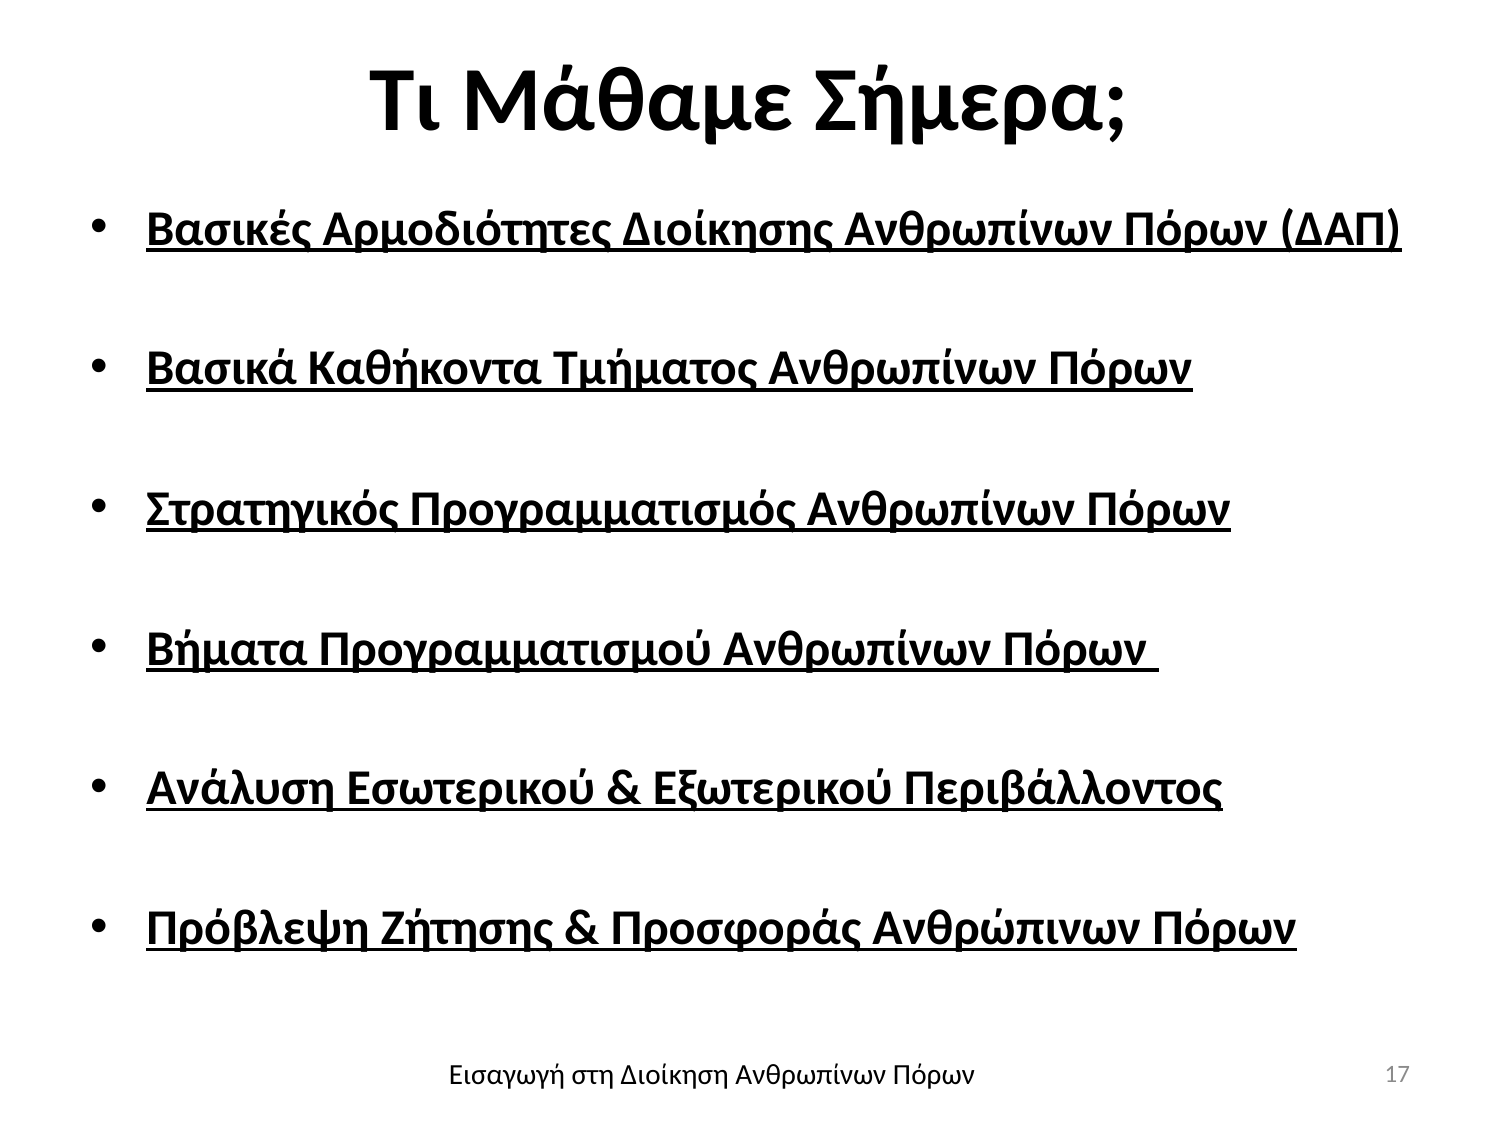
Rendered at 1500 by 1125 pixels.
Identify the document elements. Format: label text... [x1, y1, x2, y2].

slide_number 17 [1074, 1042, 1425, 1103]
title Τι Μάθαμε Σήμερα; [75, 0, 1425, 188]
list Βασικές Αρμοδιότητες Διοίκησης Ανθρωπίνων Πόρων (ΔΑΠ) Βασικά Καθήκοντα Τμήματος Ανθρωπίνων Πόρων Στρατηγικός Προγραμματισμός Ανθρωπίνων Πόρων Βήματα Προγραμματισμού Ανθρωπίνων Πόρων Ανάλυση Εσωτερικού & Εξωτερικού Περιβάλλοντος Πρόβλεψη Ζήτησης & Προσφοράς Ανθρώπινων Πόρων [75, 187, 1463, 855]
